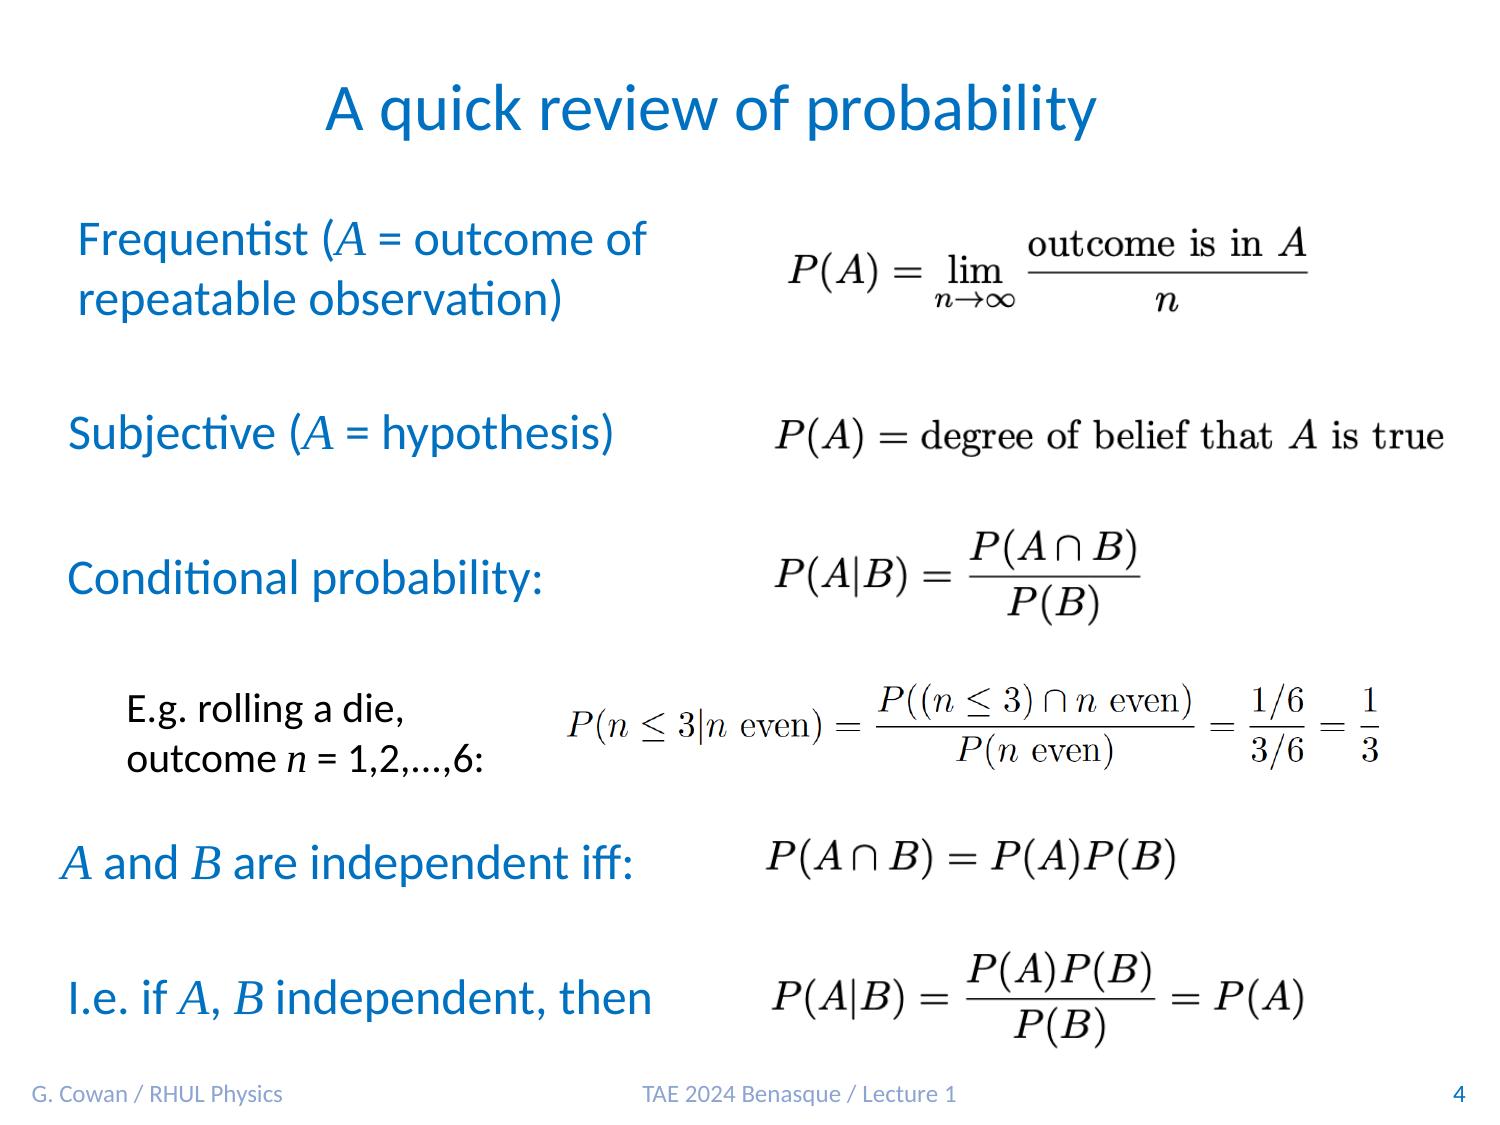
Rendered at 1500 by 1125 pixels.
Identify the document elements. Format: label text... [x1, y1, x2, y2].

picture [766, 208, 1326, 331]
picture [760, 395, 1471, 482]
text_box Subjective (A = hypothesis) [53, 392, 631, 468]
text_box Conditional probability: [52, 537, 560, 613]
slide_number G. Cowan / RHUL Physics [16, 1062, 338, 1123]
picture [765, 516, 1152, 630]
picture [749, 820, 1194, 899]
text_box A and B are independent iff: [46, 821, 651, 897]
text_box Frequentist (A = outcome of repeatable observation) [62, 198, 663, 333]
text_box E.g. rolling a die, outcome n = 1,2,...,6: [111, 672, 531, 788]
footer TAE 2024 Benasque / Lecture 1 [338, 1062, 1262, 1123]
text_box A quick review of probability [124, 56, 1300, 128]
picture [561, 678, 1384, 772]
slide_number 4 [1262, 1062, 1481, 1123]
text_box I.e. if A, B independent, then [52, 957, 669, 1032]
picture [758, 931, 1317, 1062]
